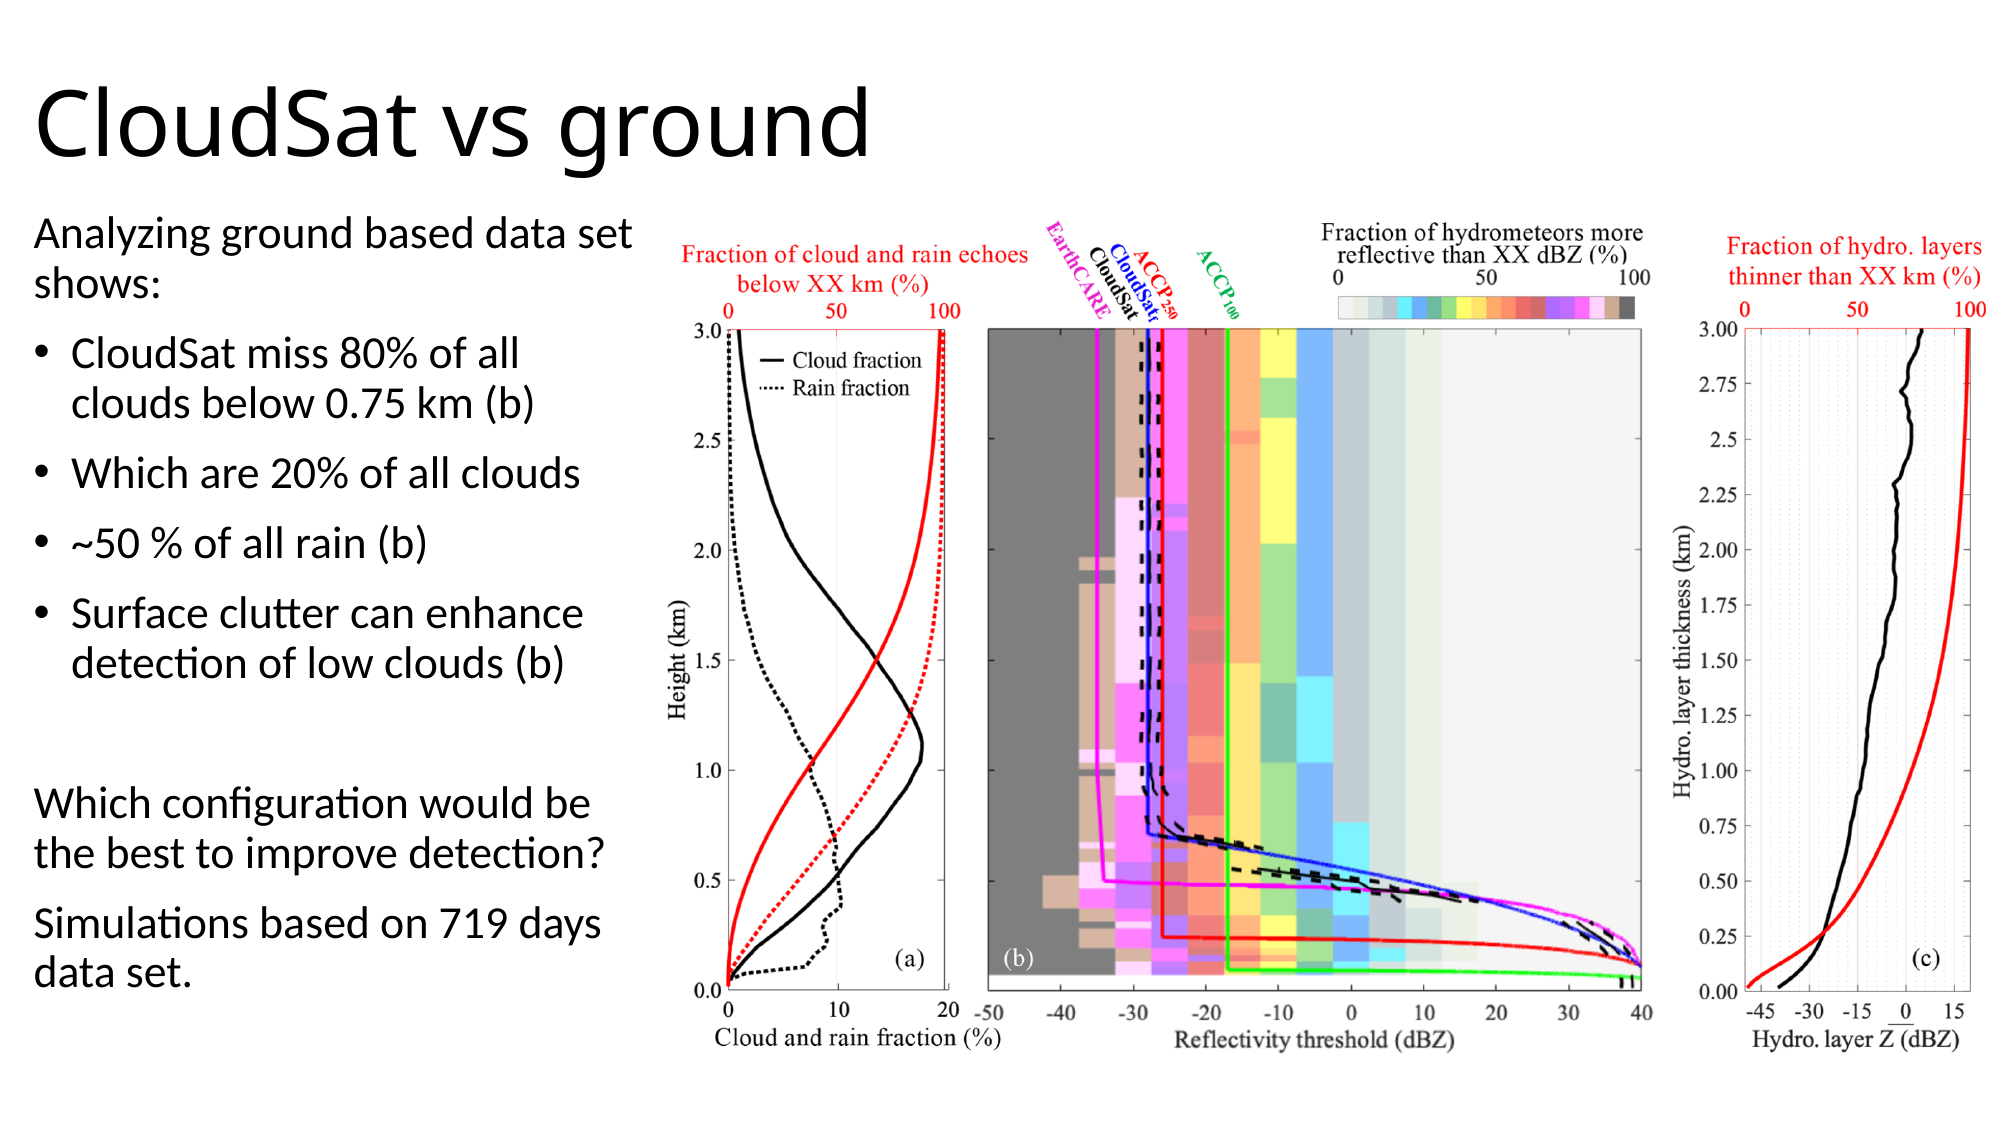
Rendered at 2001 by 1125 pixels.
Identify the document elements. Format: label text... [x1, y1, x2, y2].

picture [663, 217, 1994, 1058]
list Analyzing ground based data set shows: CloudSat miss 80% of all clouds below 0.75 km (b) Which are 20% of all clouds ~50 % of all rain (b) Surface clutter can enhance detection of low clouds (b) Which configuration would be the best to improve detection? Simulations based on 719 days data set. [18, 201, 664, 1073]
title CloudSat vs ground [18, 52, 1982, 202]
